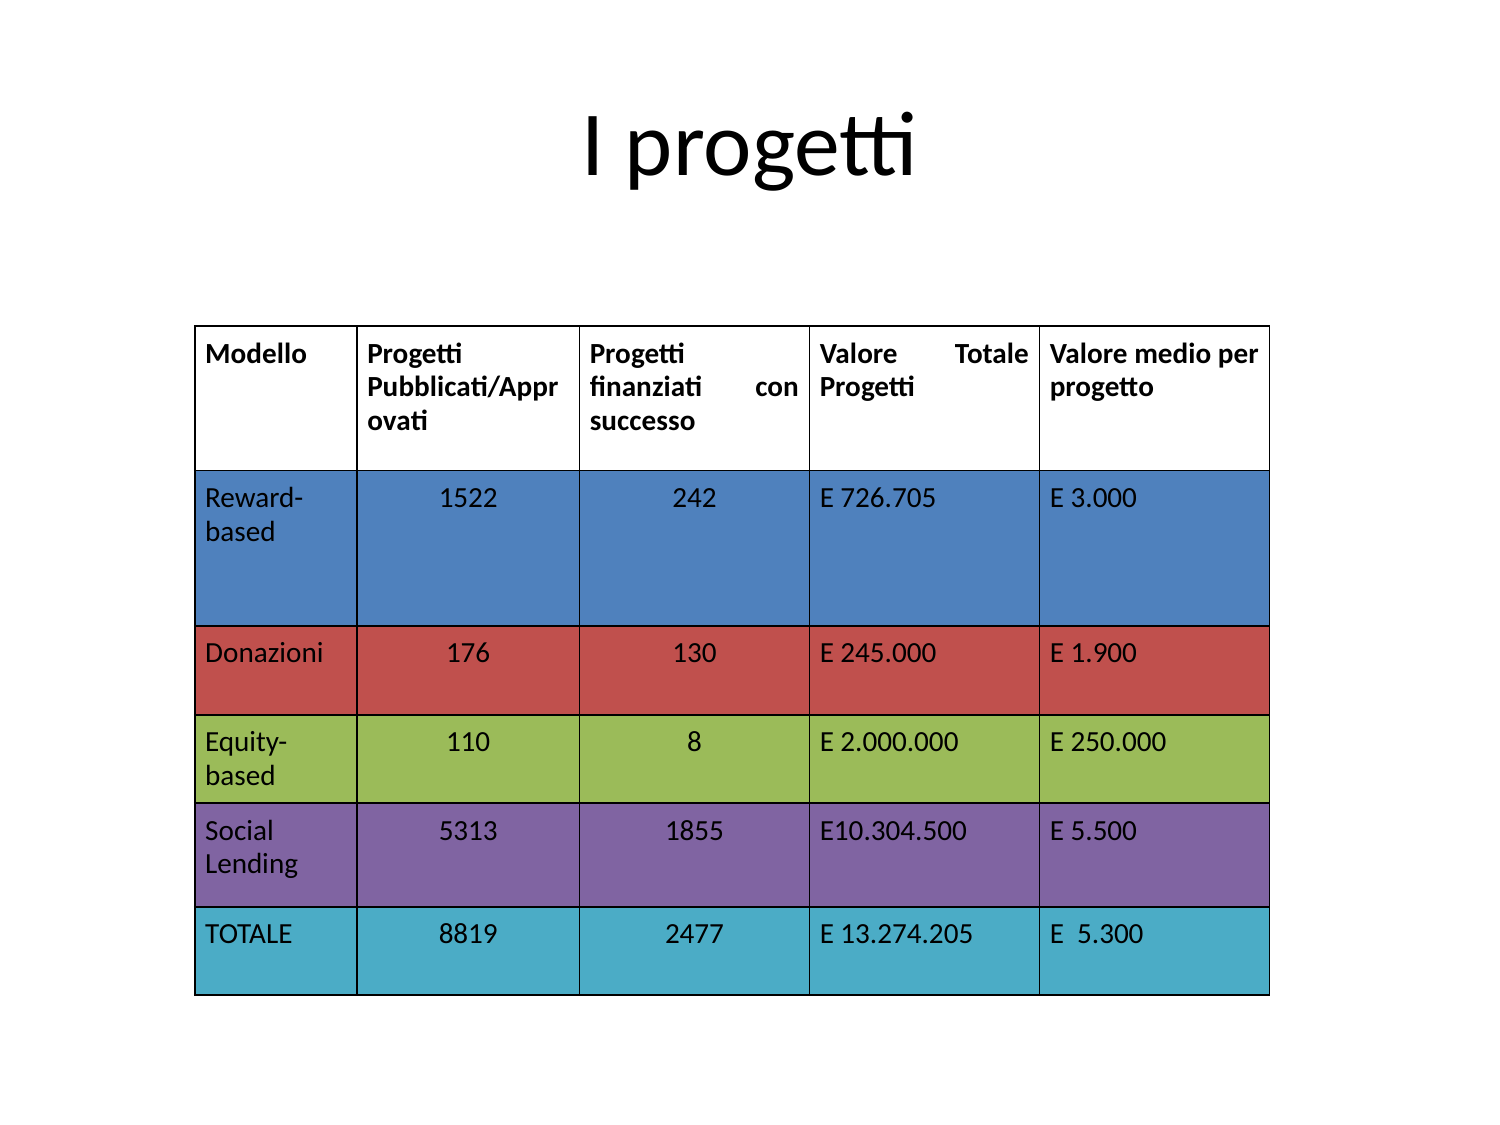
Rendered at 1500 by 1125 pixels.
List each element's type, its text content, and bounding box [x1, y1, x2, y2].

table_cell E10.304.500 [810, 804, 1039, 906]
table_cell 8819 [358, 908, 579, 994]
table_cell 2477 [580, 908, 809, 994]
table_cell Reward-based [196, 471, 356, 625]
table_cell TOTALE [196, 908, 356, 994]
table_cell E 13.274.205 [810, 908, 1039, 994]
table_header Progetti Pubblicati/Approvati [358, 327, 579, 470]
table_cell 110 [358, 716, 579, 802]
table_header Modello [196, 327, 356, 470]
table_header Valore medio per progetto [1040, 327, 1269, 470]
table_cell 130 [580, 627, 809, 714]
table_cell E 726.705 [810, 471, 1039, 625]
table_cell 5313 [358, 804, 579, 906]
table_cell 1855 [580, 804, 809, 906]
table_cell Social Lending [196, 804, 356, 906]
table_cell 242 [580, 471, 809, 625]
table_cell Donazioni [196, 627, 356, 714]
table_header Progetti finanziati con successo [580, 327, 809, 470]
title I progetti [75, 45, 1425, 233]
table_cell Equity-based [196, 716, 356, 802]
table_cell E 250.000 [1040, 716, 1269, 802]
table_cell 176 [358, 627, 579, 714]
table_cell E 2.000.000 [810, 716, 1039, 802]
table_header Valore Totale Progetti [810, 327, 1039, 470]
table_cell 8 [580, 716, 809, 802]
table_cell E 245.000 [810, 627, 1039, 714]
table_cell E 5.300 [1040, 908, 1269, 994]
table_cell E 5.500 [1040, 804, 1269, 906]
table_cell 1522 [358, 471, 579, 625]
table_cell E 1.900 [1040, 627, 1269, 714]
table_cell E 3.000 [1040, 471, 1269, 625]
